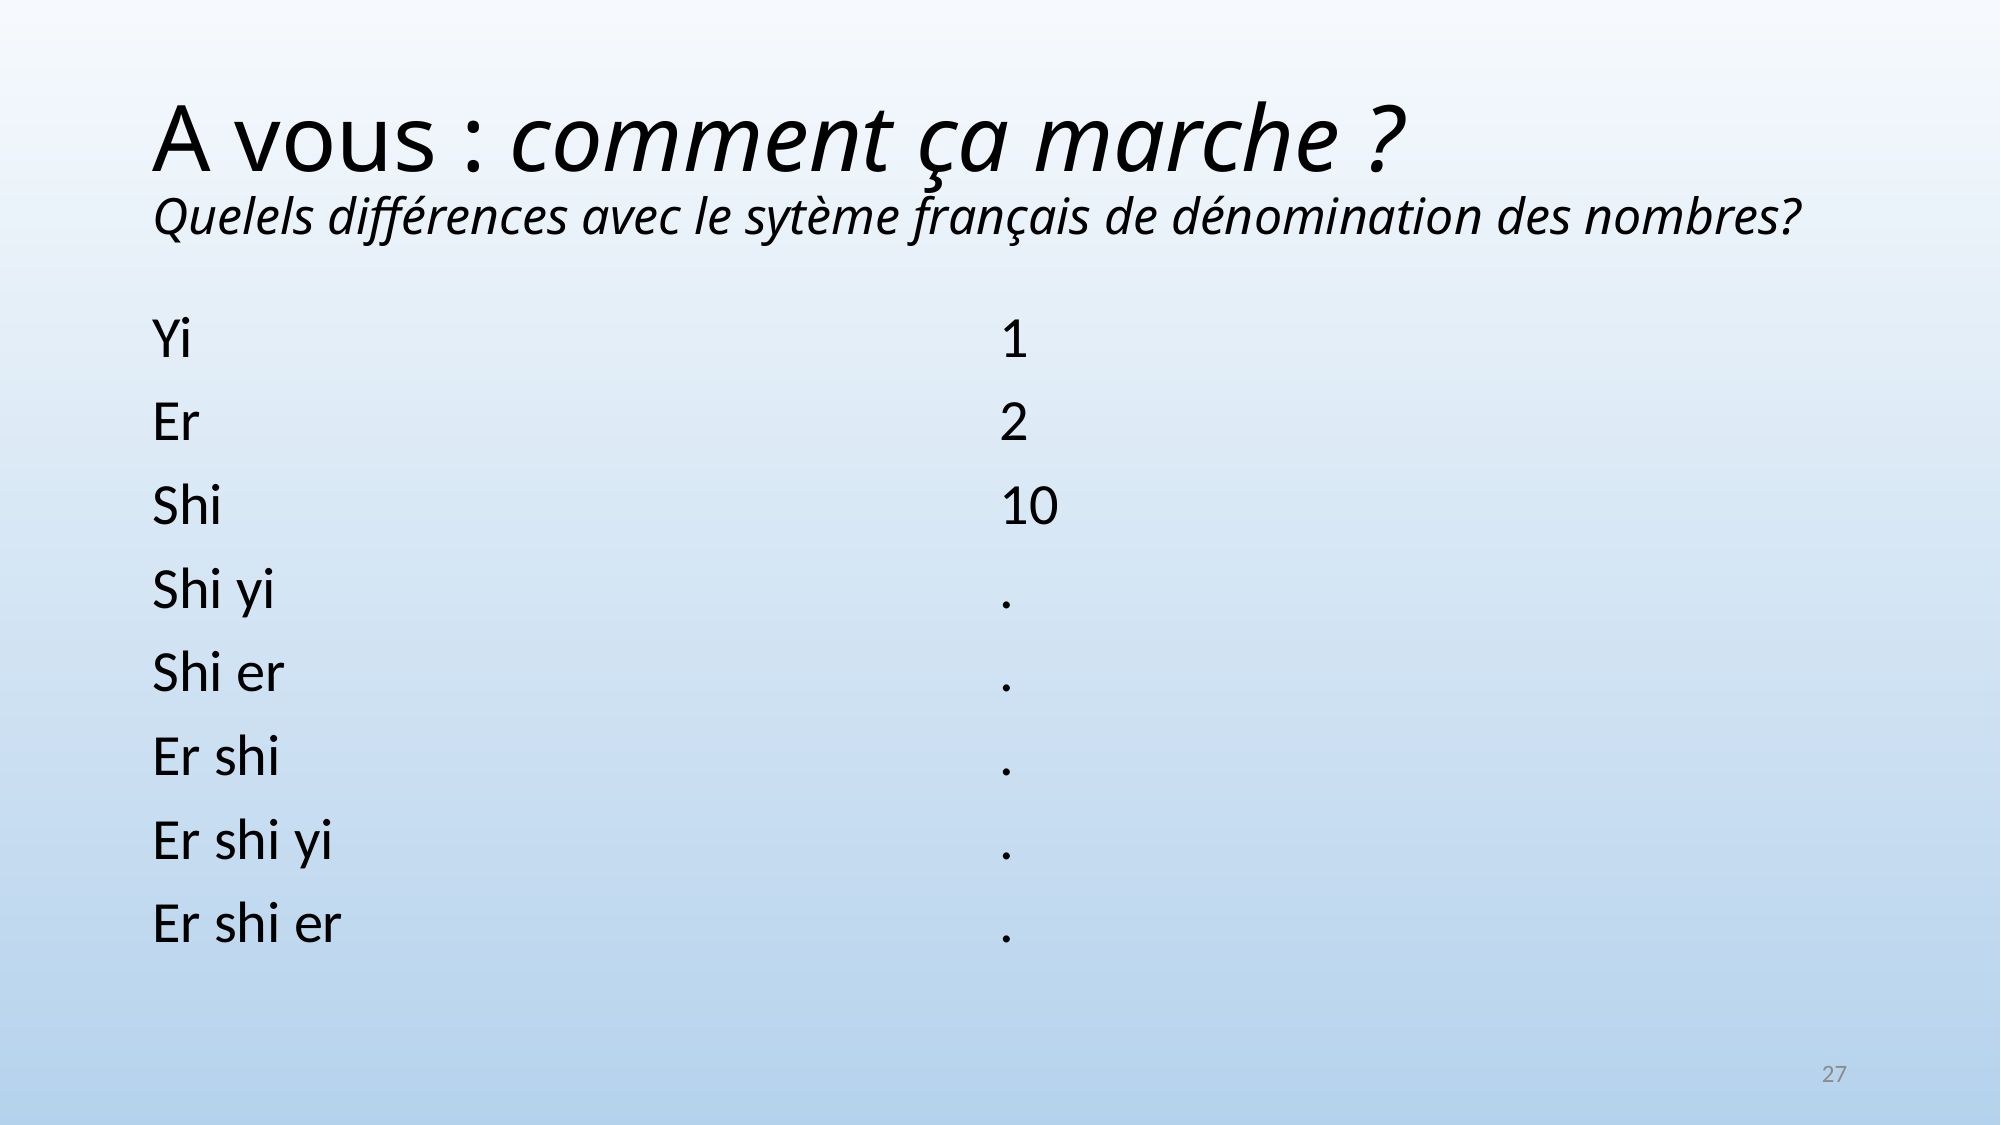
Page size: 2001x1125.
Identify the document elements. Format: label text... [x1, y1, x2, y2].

slide_number 27 [1412, 1042, 1863, 1103]
title A vous : comment ça marche ? Quelels différences avec le sytème français de dénomination des nombres? [137, 59, 1863, 278]
list Yi Er Shi Shi yi Shi er Er shi Er shi yi Er shi er 1 2 10 . . . . . [137, 299, 1863, 1014]
